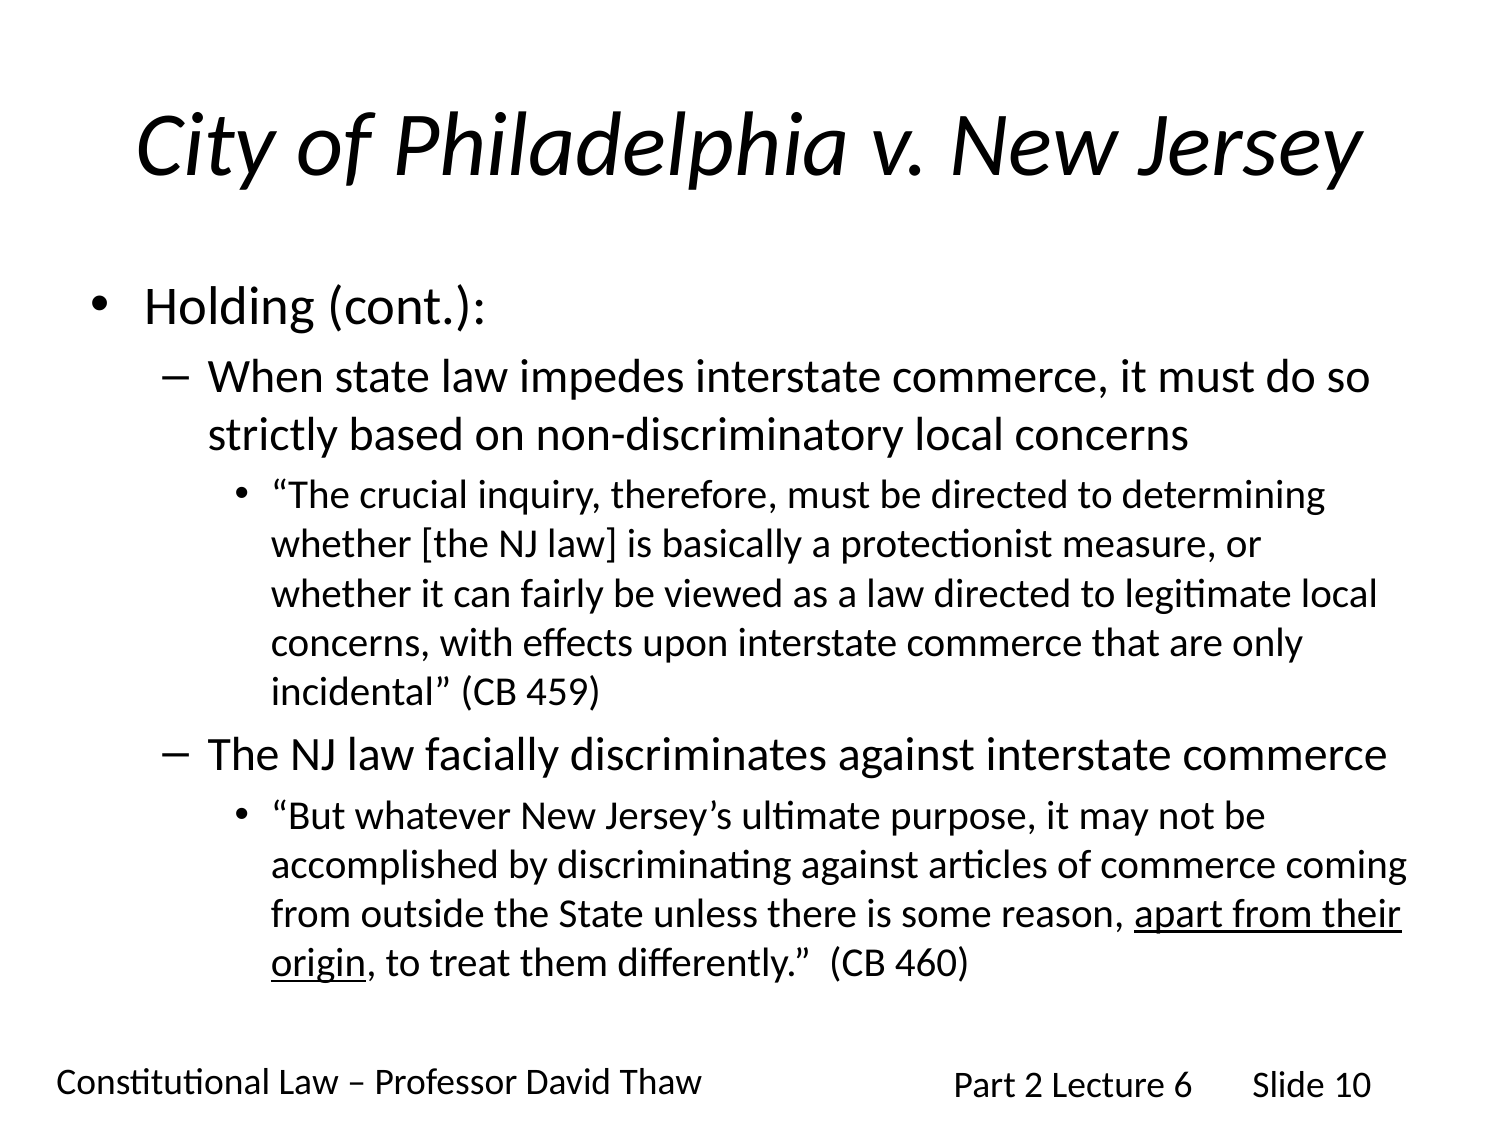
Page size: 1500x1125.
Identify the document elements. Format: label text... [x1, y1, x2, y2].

list Holding (cont.): When state law impedes interstate commerce, it must do so strictly based on non-discriminatory local concerns “The crucial inquiry, therefore, must be directed to determining whether [the NJ law] is basically a protectionist measure, or whether it can fairly be viewed as a law directed to legitimate local concerns, with effects upon interstate commerce that are only incidental” (CB 459) The NJ law facially discriminates against interstate commerce “But whatever New Jersey’s ultimate purpose, it may not be accomplished by discriminating against articles of commerce coming from outside the State unless there is some reason, apart from their origin, to treat them differently.” (CB 460) [75, 262, 1425, 1005]
title City of Philadelphia v. New Jersey [75, 45, 1425, 233]
